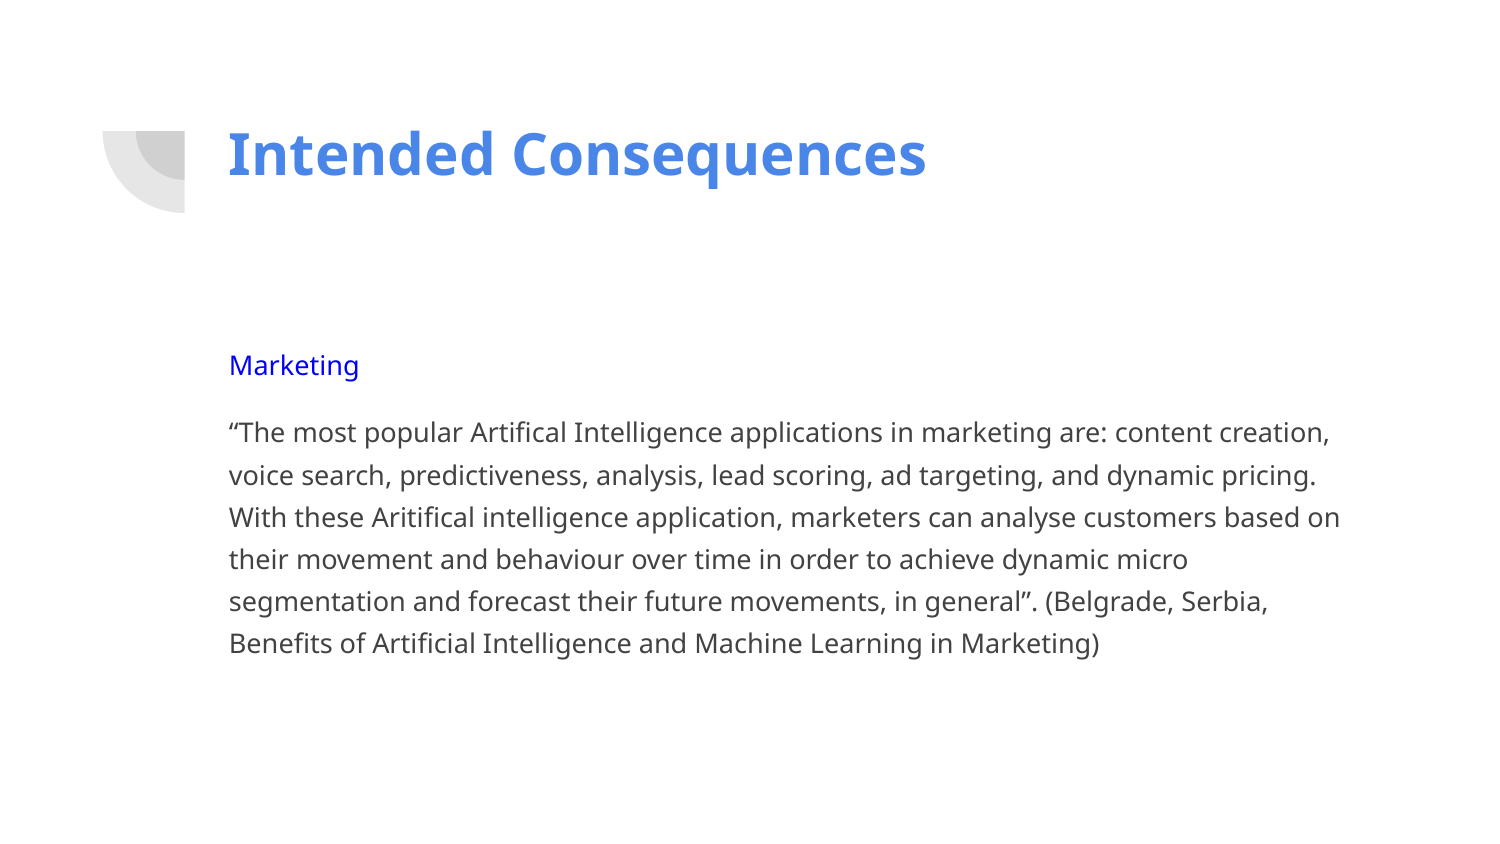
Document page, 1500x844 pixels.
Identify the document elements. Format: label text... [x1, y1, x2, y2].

list Marketing “The most popular Artifical Intelligence applications in marketing are: content creation, voice search, predictiveness, analysis, lead scoring, ad targeting, and dynamic pricing. With these Aritifical intelligence application, marketers can analyse customers based on their movement and behaviour over time in order to achieve dynamic micro segmentation and forecast their future movements, in general”. (Belgrade, Serbia, Benefits of Artificial Intelligence and Machine Learning in Marketing) [213, 326, 1368, 744]
title Intended Consequences [213, 98, 1368, 263]
